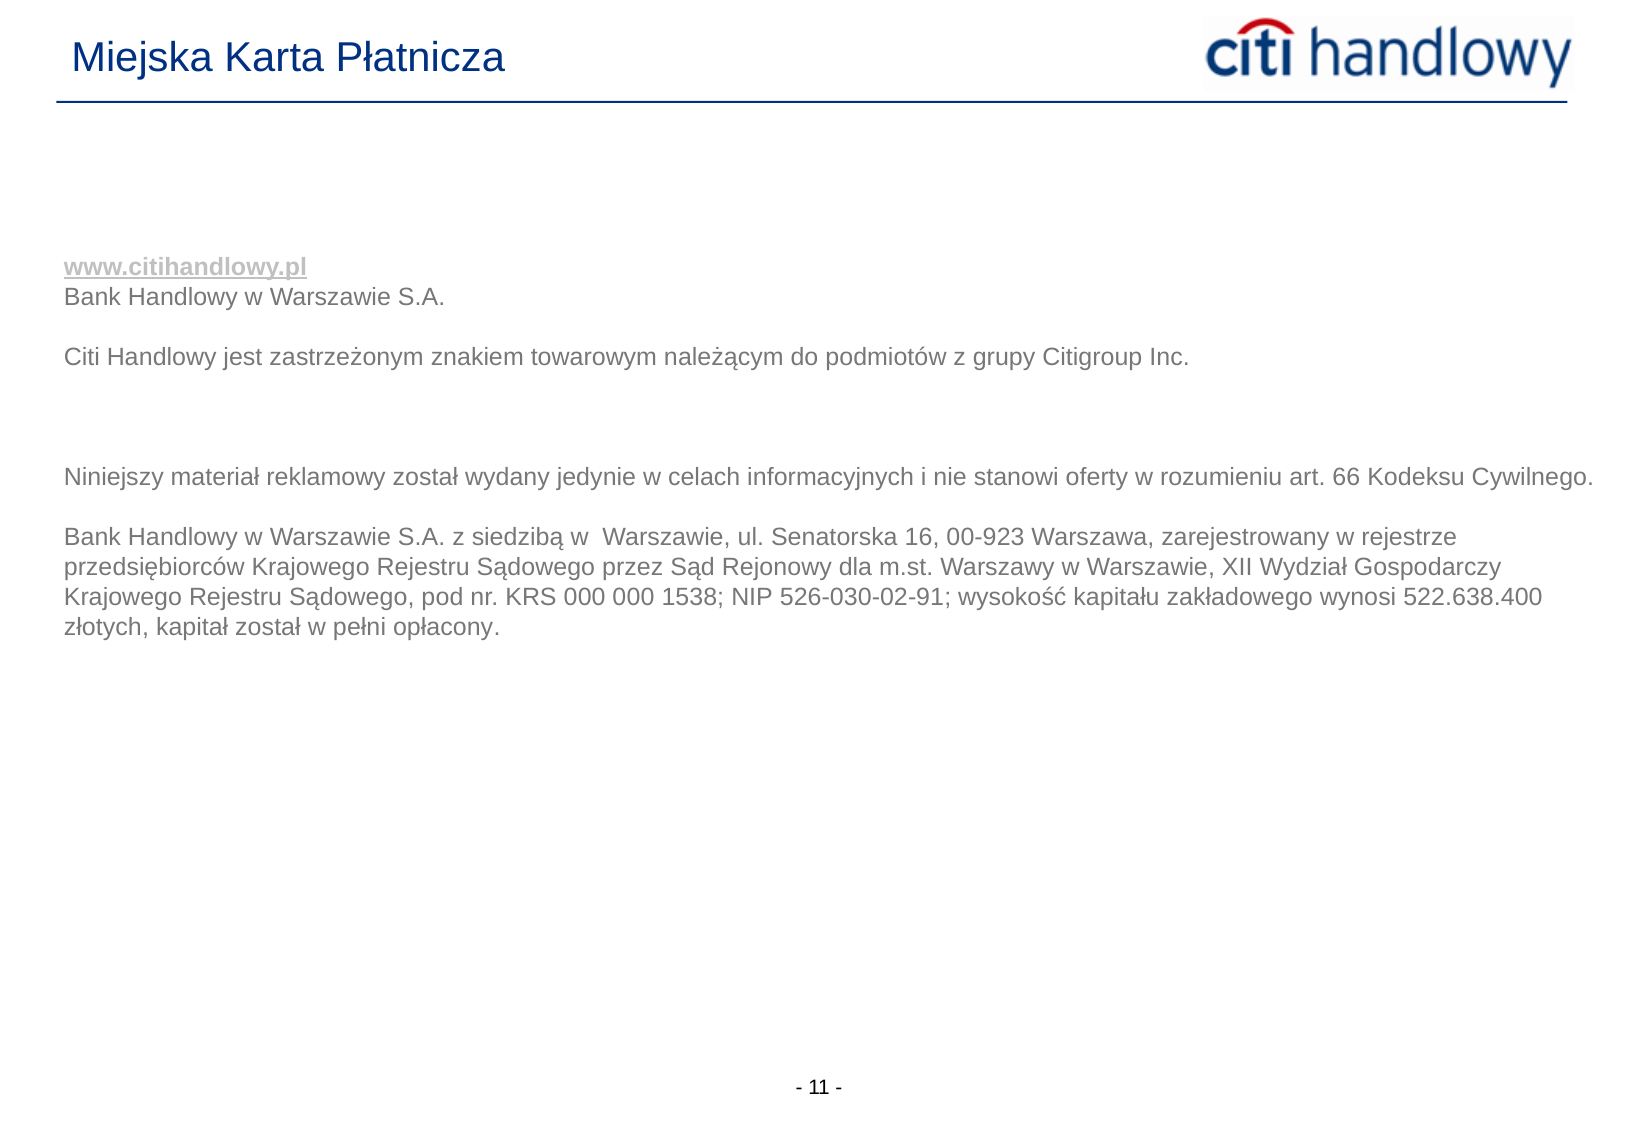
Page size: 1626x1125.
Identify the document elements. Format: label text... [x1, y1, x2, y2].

text_box Miejska Karta Płatnicza [56, 20, 1568, 91]
picture [1202, 15, 1576, 91]
text_box www.citihandlowy.pl Bank Handlowy w Warszawie S.A. Citi Handlowy jest zastrzeżonym znakiem towarowym należącym do podmiotów z grupy Citigroup Inc. Niniejszy materiał reklamowy został wydany jedynie w celach informacyjnych i nie stanowi oferty w rozumieniu art. 66 Kodeksu Cywilnego. Bank Handlowy w Warszawie S.A. z siedzibą w Warszawie, ul. Senatorska 16, 00-923 Warszawa, zarejestrowany w rejestrze przedsiębiorców Krajowego Rejestru Sądowego przez Sąd Rejonowy dla m.st. Warszawy w Warszawie, XII Wydział Gospodarczy Krajowego Rejestru Sądowego, pod nr. KRS 000 000 1538; NIP 526-030-02-91; wysokość kapitału zakładowego wynosi 522.638.400 złotych, kapitał został w pełni opłacony. [56, 243, 1614, 648]
